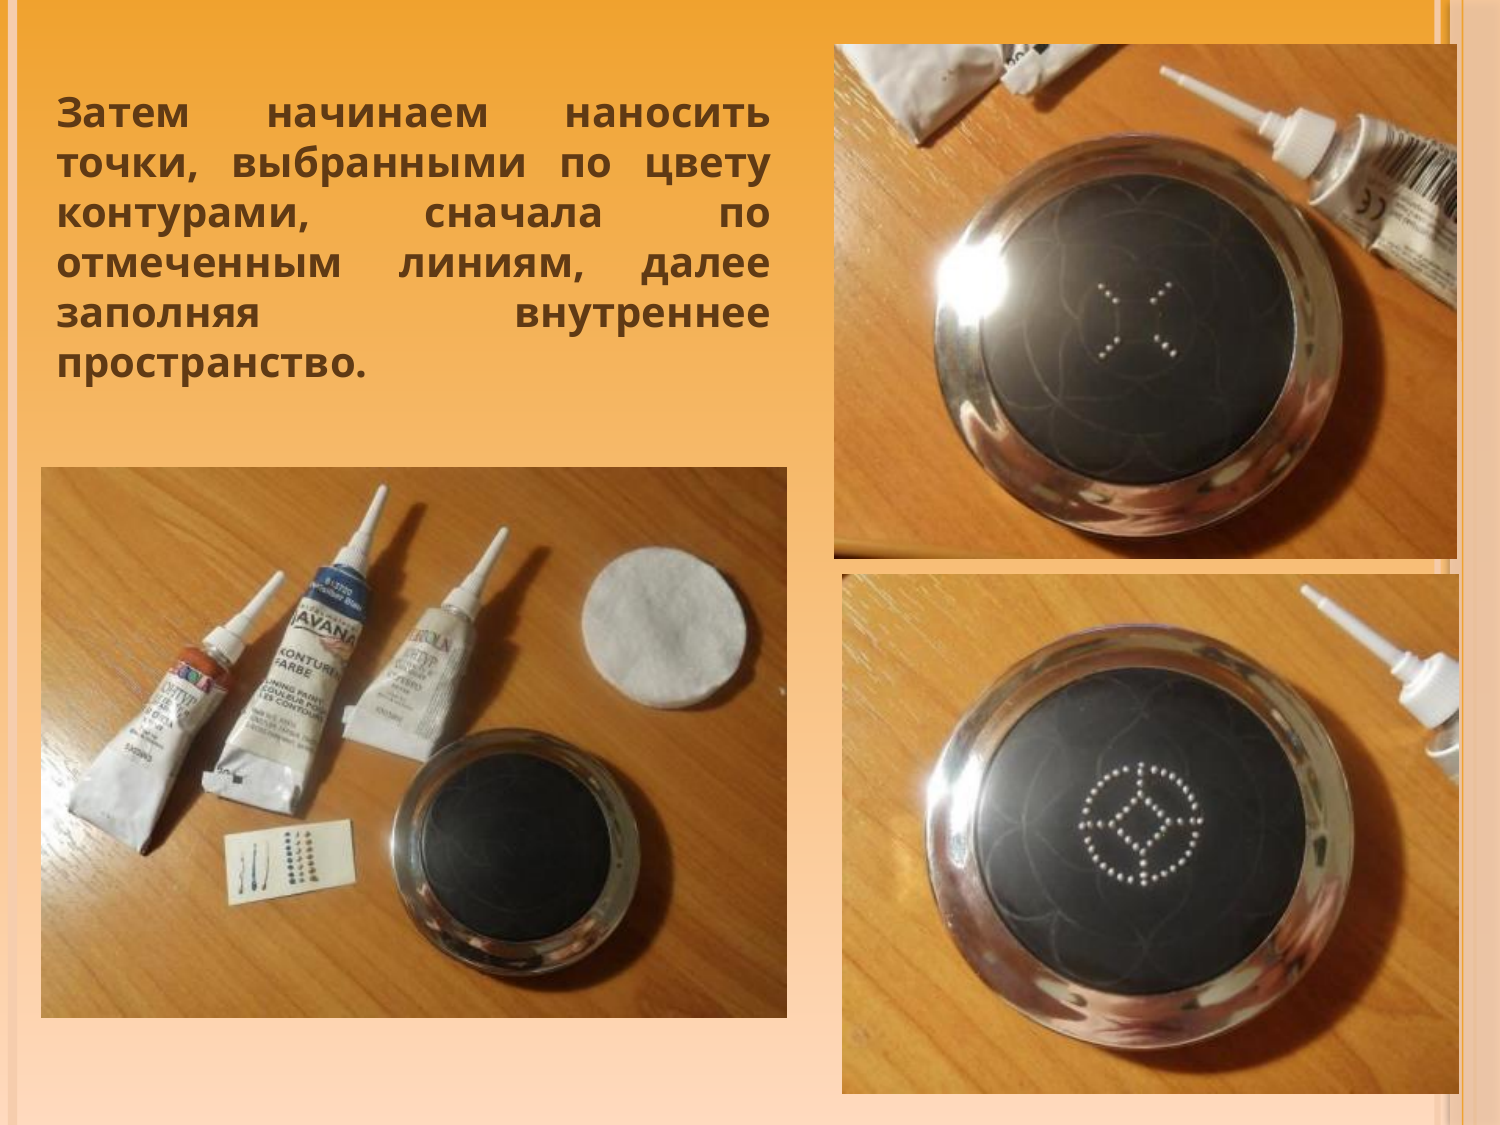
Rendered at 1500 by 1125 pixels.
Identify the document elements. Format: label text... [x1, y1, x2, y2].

picture [841, 573, 1459, 1095]
picture [40, 467, 787, 1018]
text_box Затем начинаем наносить точки, выбранными по цвету контурами, сначала по отмеченным линиям, далее заполняя внутреннее пространство. [41, 78, 787, 393]
picture [833, 43, 1457, 559]
